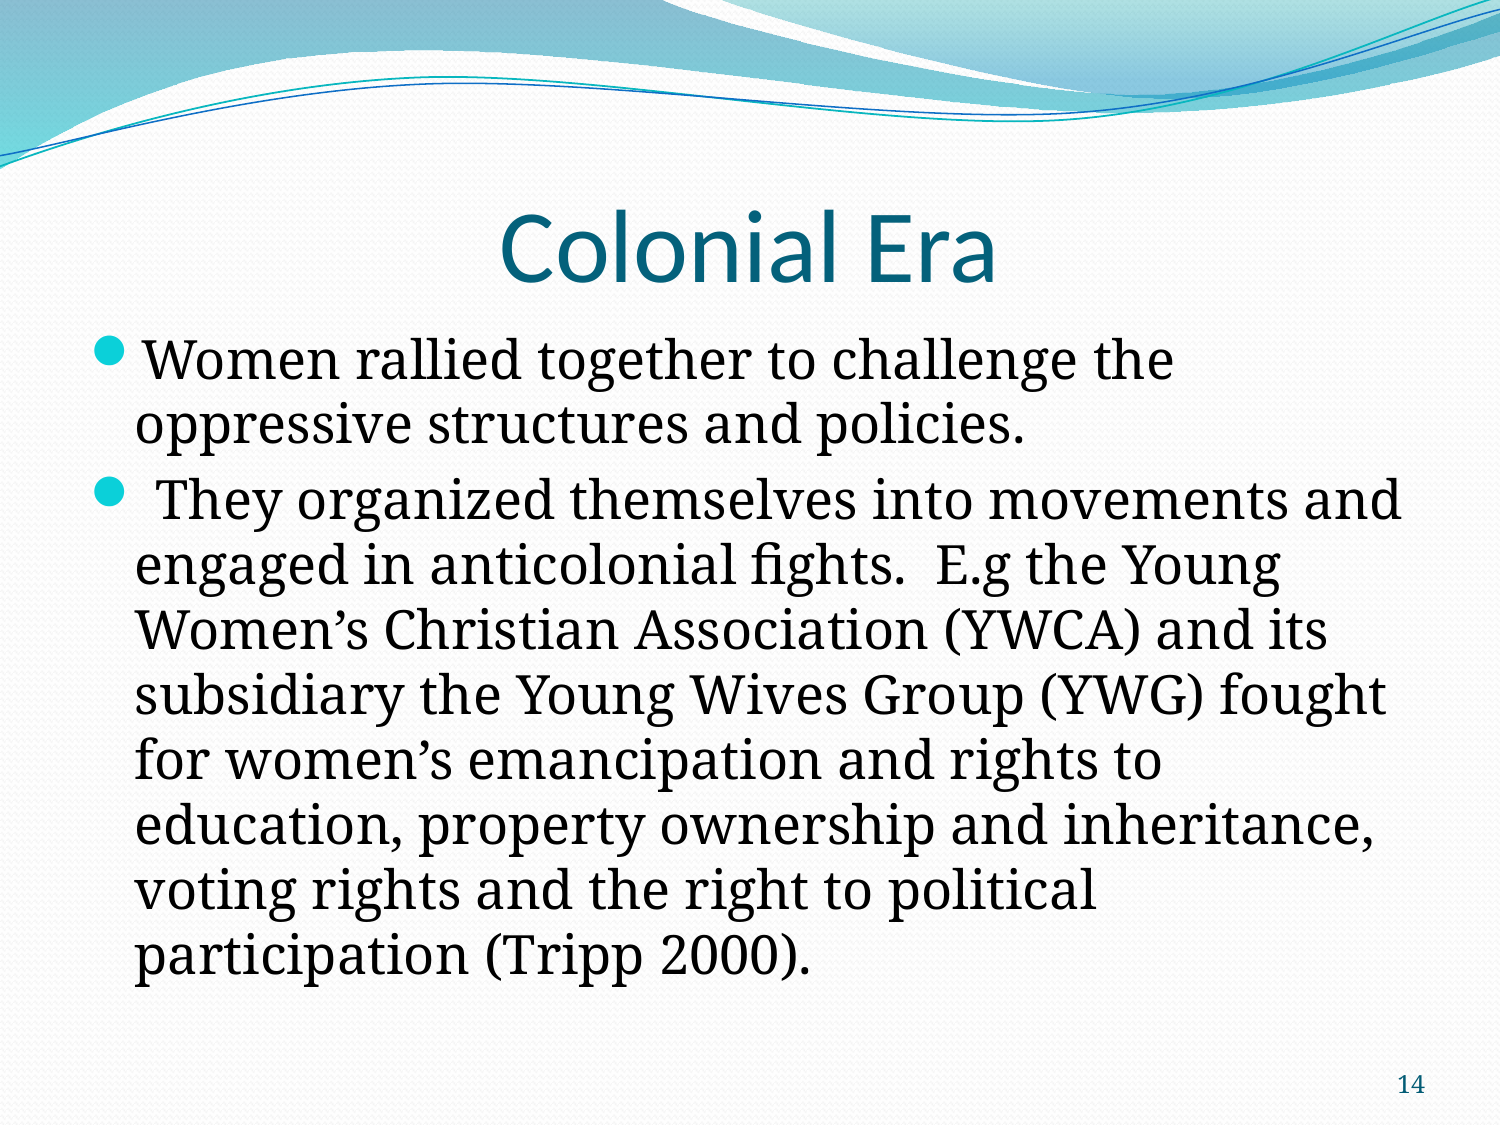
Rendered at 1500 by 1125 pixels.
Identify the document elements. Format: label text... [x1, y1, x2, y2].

slide_number 14 [1299, 1042, 1425, 1103]
list Women rallied together to challenge the oppressive structures and policies. They organized themselves into movements and engaged in anticolonial fights. E.g the Young Women’s Christian Association (YWCA) and its subsidiary the Young Wives Group (YWG) fought for women’s emancipation and rights to education, property ownership and inheritance, voting rights and the right to political participation (Tripp 2000). [74, 317, 1426, 1038]
title Colonial Era [74, 115, 1426, 304]
